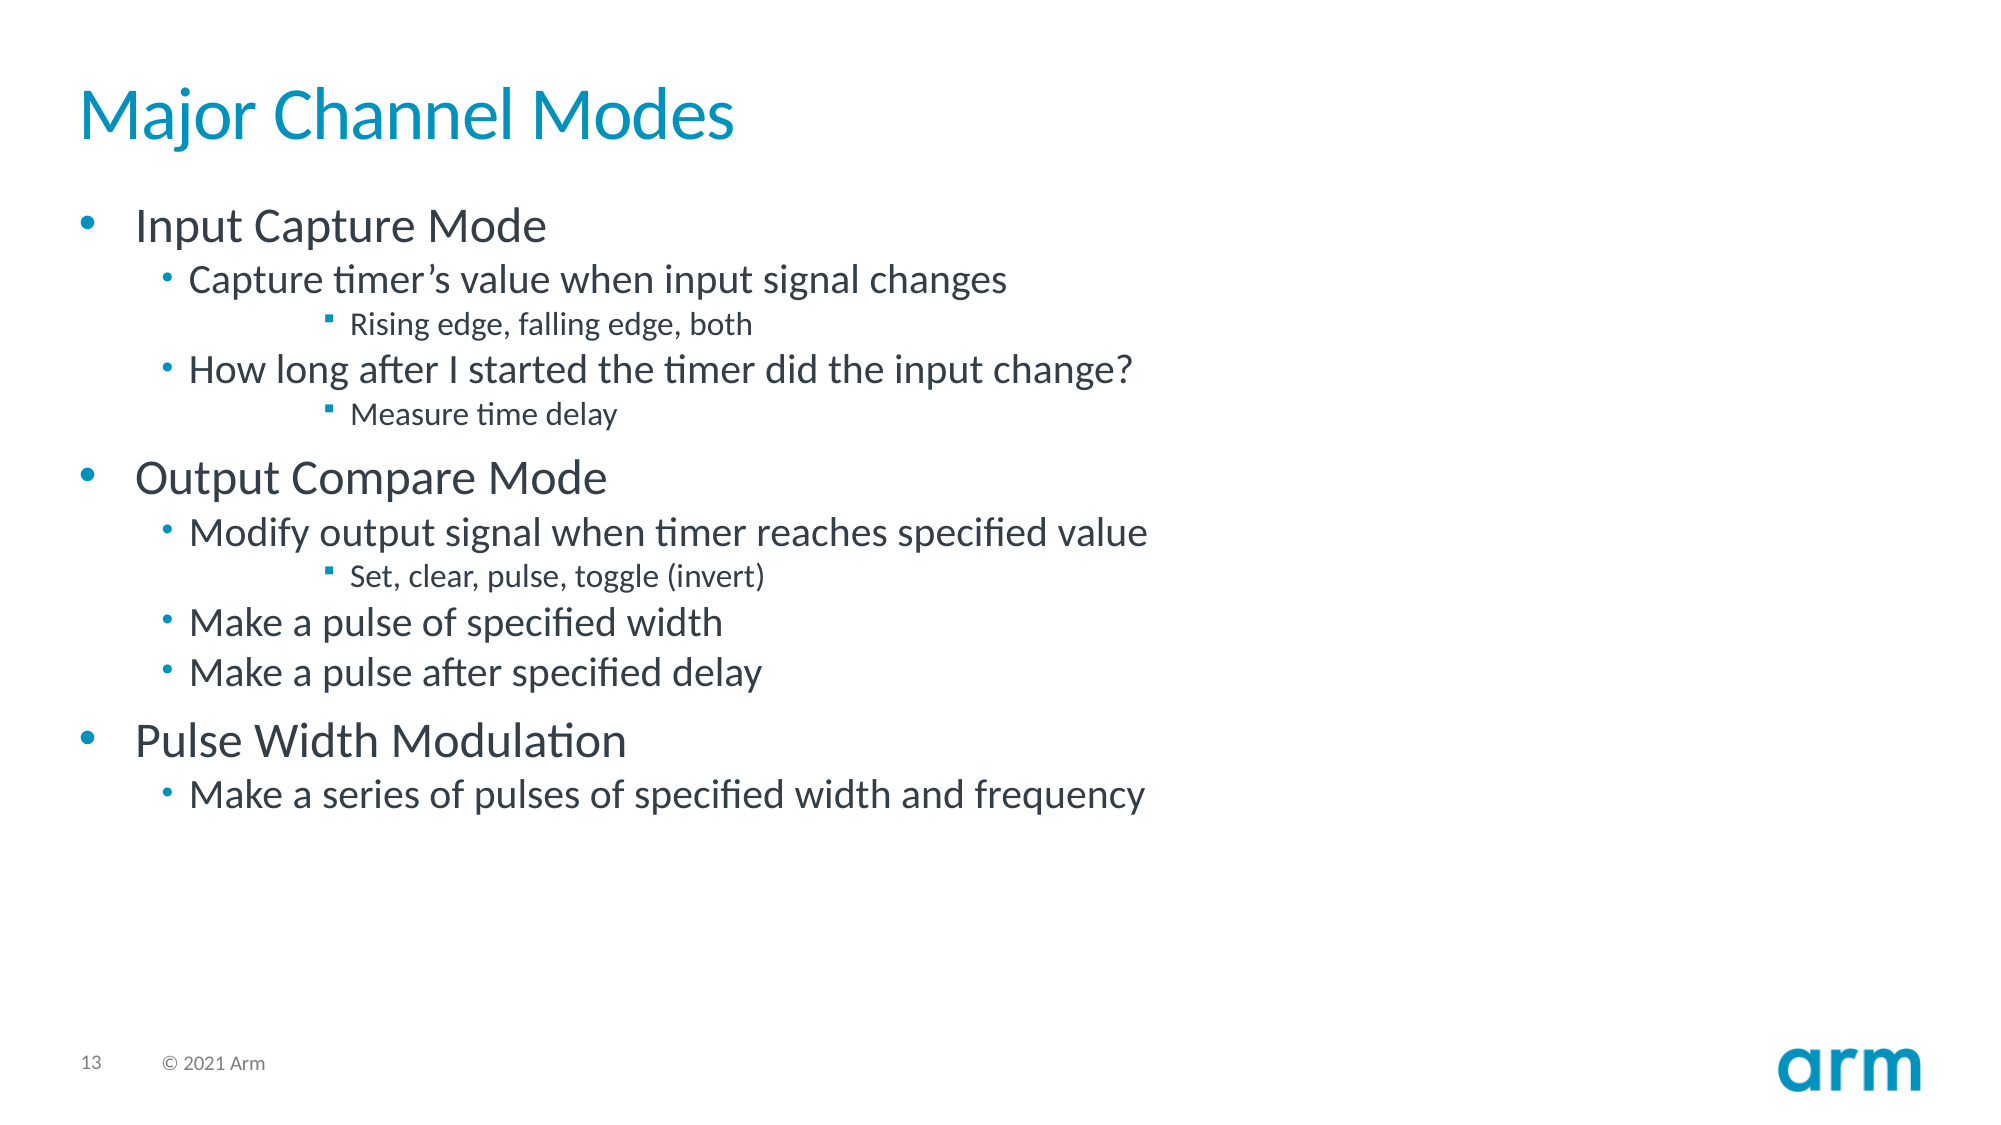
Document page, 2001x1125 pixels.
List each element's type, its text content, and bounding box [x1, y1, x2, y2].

title Major Channel Modes [78, 78, 1922, 186]
list Input Capture Mode Capture timer’s value when input signal changes Rising edge, falling edge, both How long after I started the timer did the input change? Measure time delay Output Compare Mode Modify output signal when timer reaches specified value Set, clear, pulse, toggle (invert) Make a pulse of specified width Make a pulse after specified delay Pulse Width Modulation Make a series of pulses of specified width and frequency [78, 192, 1922, 1004]
picture [1777, 1047, 1922, 1093]
